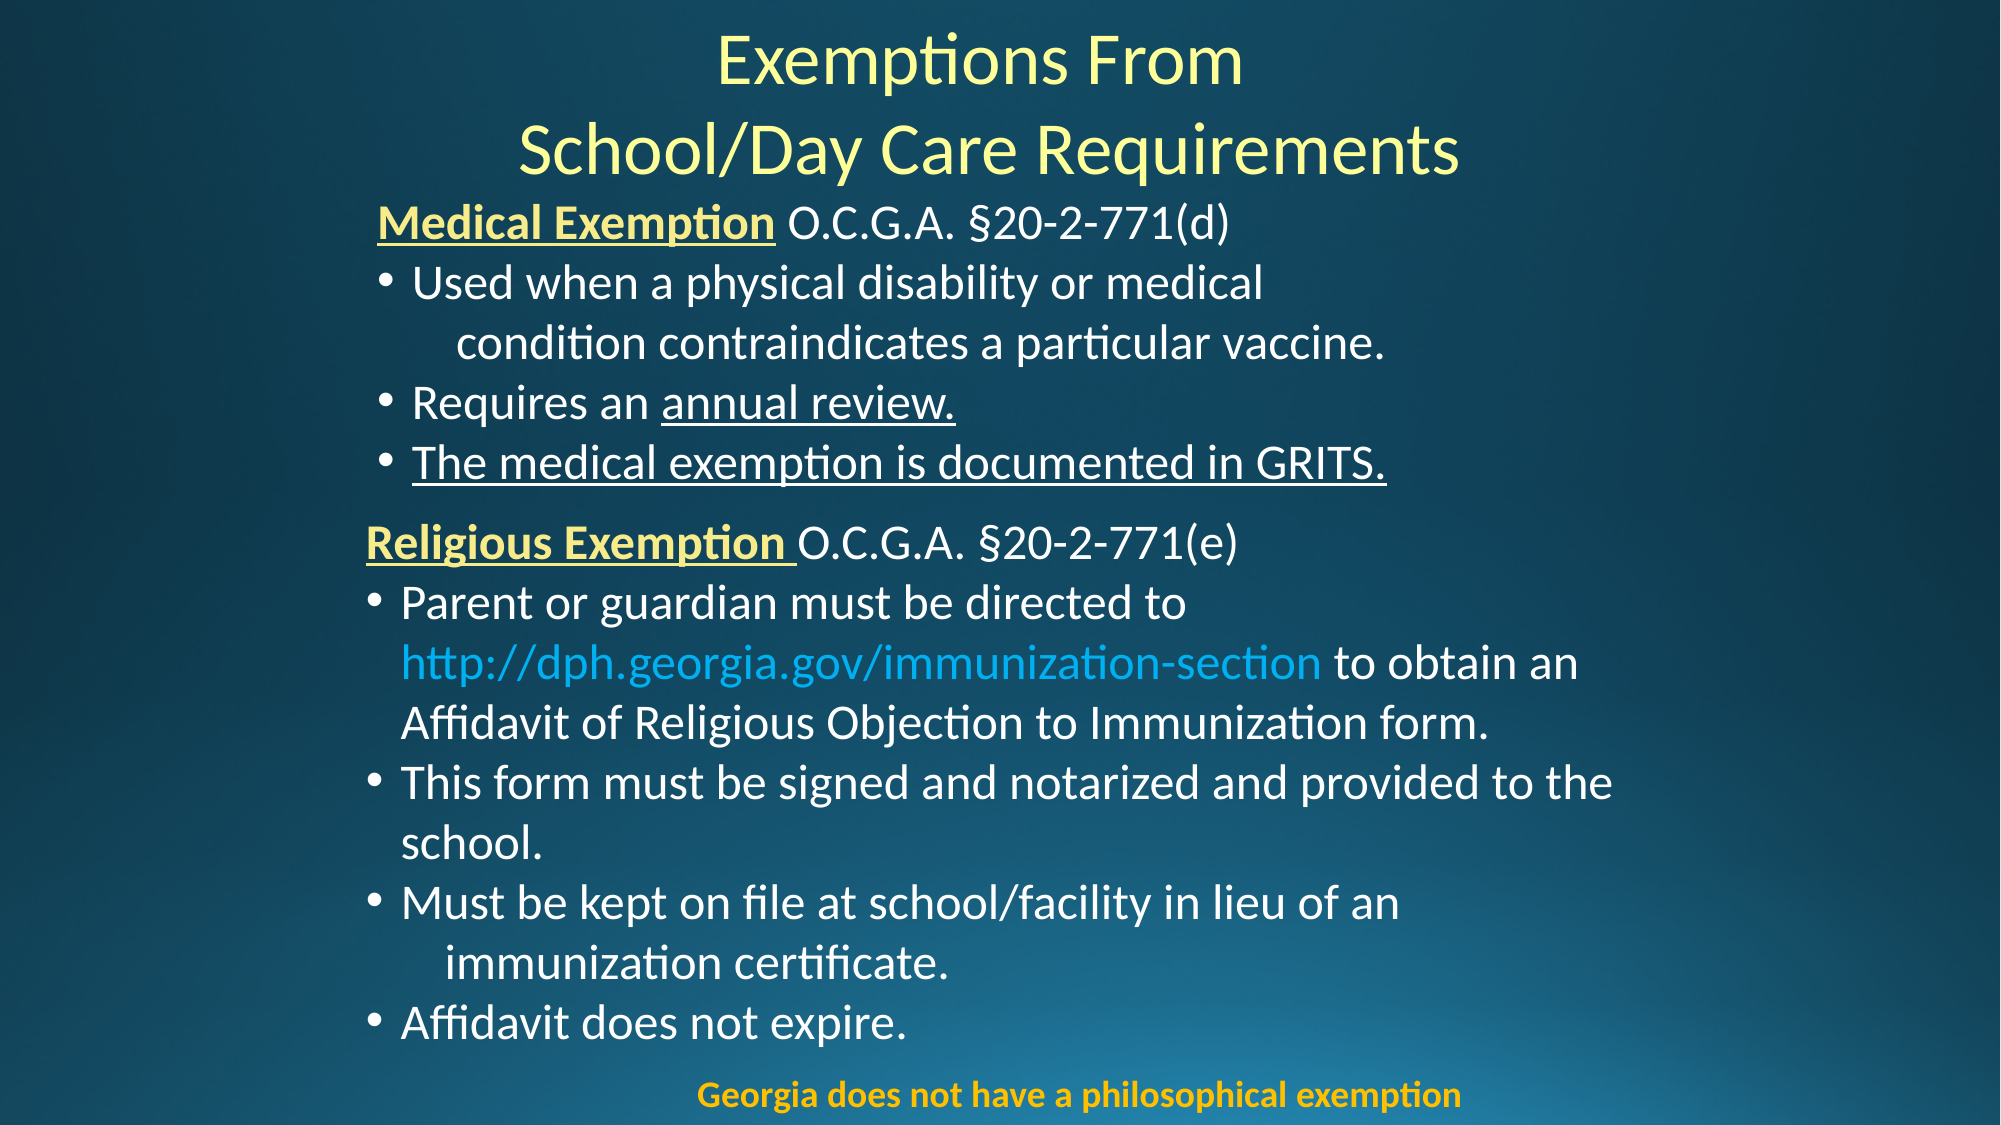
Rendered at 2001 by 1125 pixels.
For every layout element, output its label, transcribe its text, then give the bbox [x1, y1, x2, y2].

text_box Georgia does not have a philosophical exemption [587, 1062, 1582, 1122]
text_box Religious Exemption O.C.G.A. §20-2-771(e) Parent or guardian must be directed to http://dph.georgia.gov/immunization-section to obtain an Affidavit of Religious Objection to Immunization form. This form must be signed and notarized and provided to the school. Must be kept on file at school/facility in lieu of an immunization certificate. Affidavit does not expire. [351, 501, 1714, 1057]
text_box Exemptions From School/Day Care Requirements [465, 2, 1516, 198]
picture [0, 0, 2001, 1125]
text_box Medical Exemption O.C.G.A. §20-2-771(d) Used when a physical disability or medical condition contraindicates a particular vaccine. Requires an annual review. The medical exemption is documented in GRITS. [362, 181, 1725, 497]
